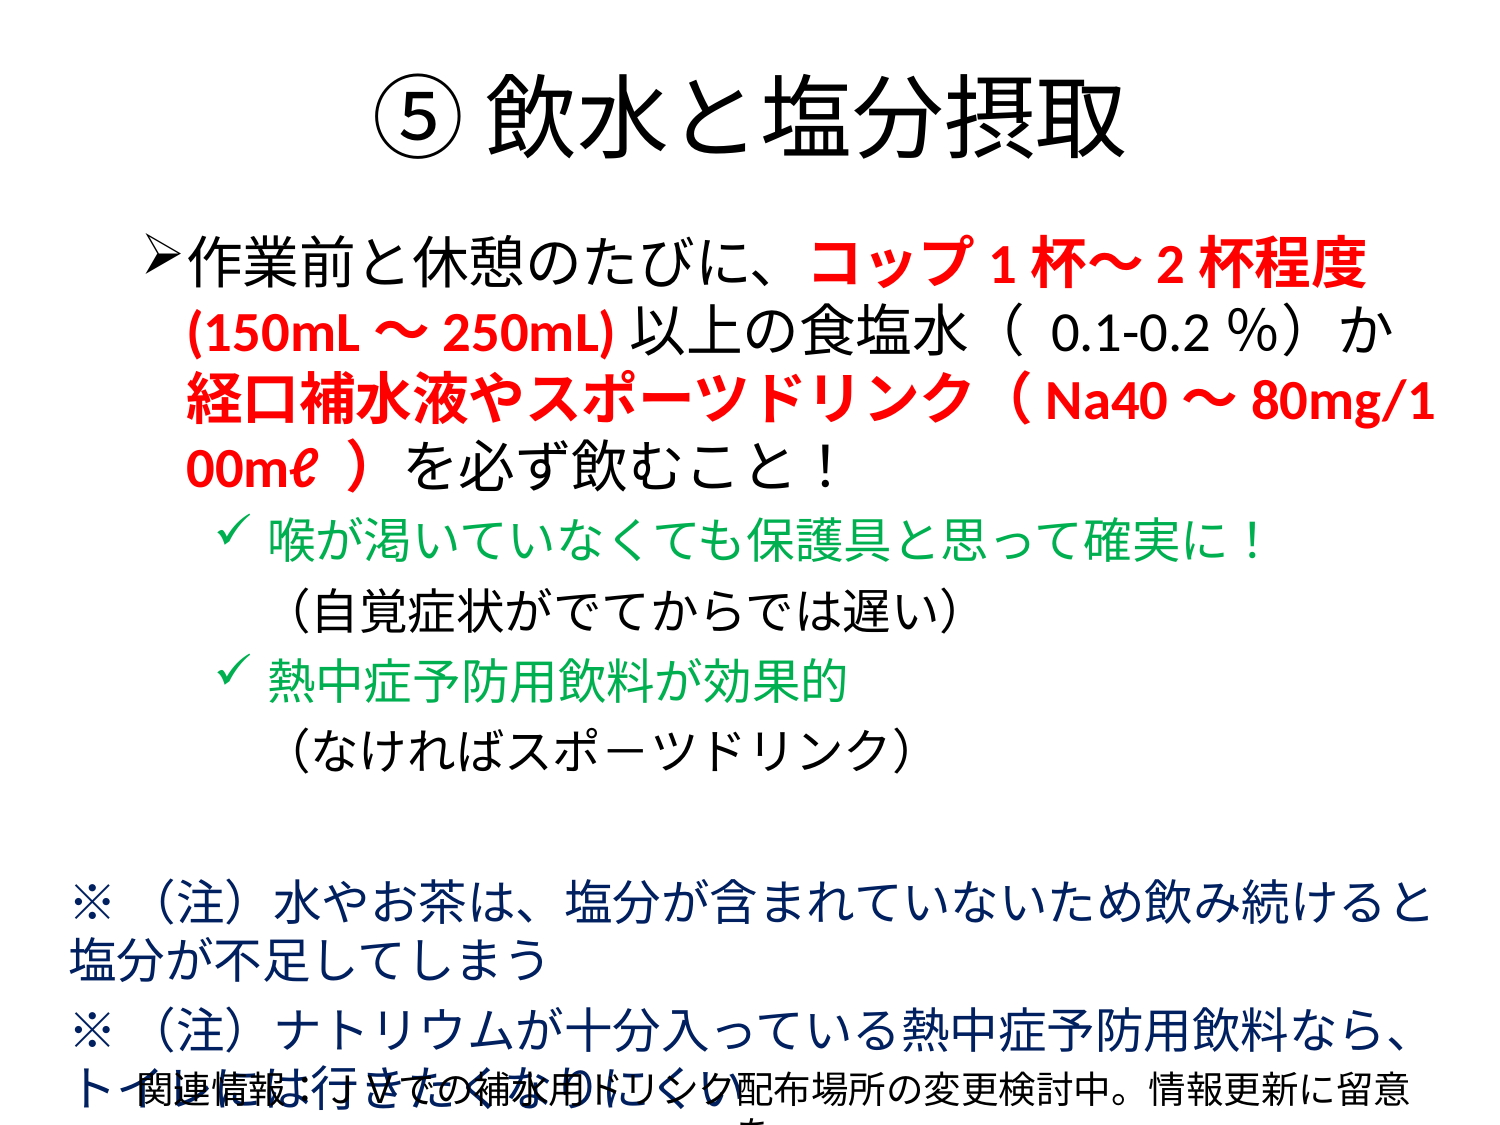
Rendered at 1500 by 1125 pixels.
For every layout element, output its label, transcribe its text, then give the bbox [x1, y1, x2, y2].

title ⑤飲水と塩分摂取 [74, 44, 1426, 185]
text_box 関連情報：ＪＶでの補水用ドリンク配布場所の変更検討中。情報更新に留意を。 [112, 1058, 1435, 1125]
list 作業前と休憩のたびに、コップ1杯～2杯程度(150mL～250mL)以上の食塩水（ 0.1-0.2％）か経口補水液やスポーツドリンク（Na40～80mg/100mℓ ）を必ず飲むこと！ 喉が渇いていなくても保護具と思って確実に！ （自覚症状がでてからでは遅い） 熱中症予防用飲料が効果的 （なければスポ－ツドリンク） ※（注）水やお茶は、塩分が含まれていないため飲み続けると塩分が不足してしまう ※（注）ナトリウムが十分入っている熱中症予防用飲料なら、トイレには行きたくなりにくい [52, 219, 1459, 1125]
